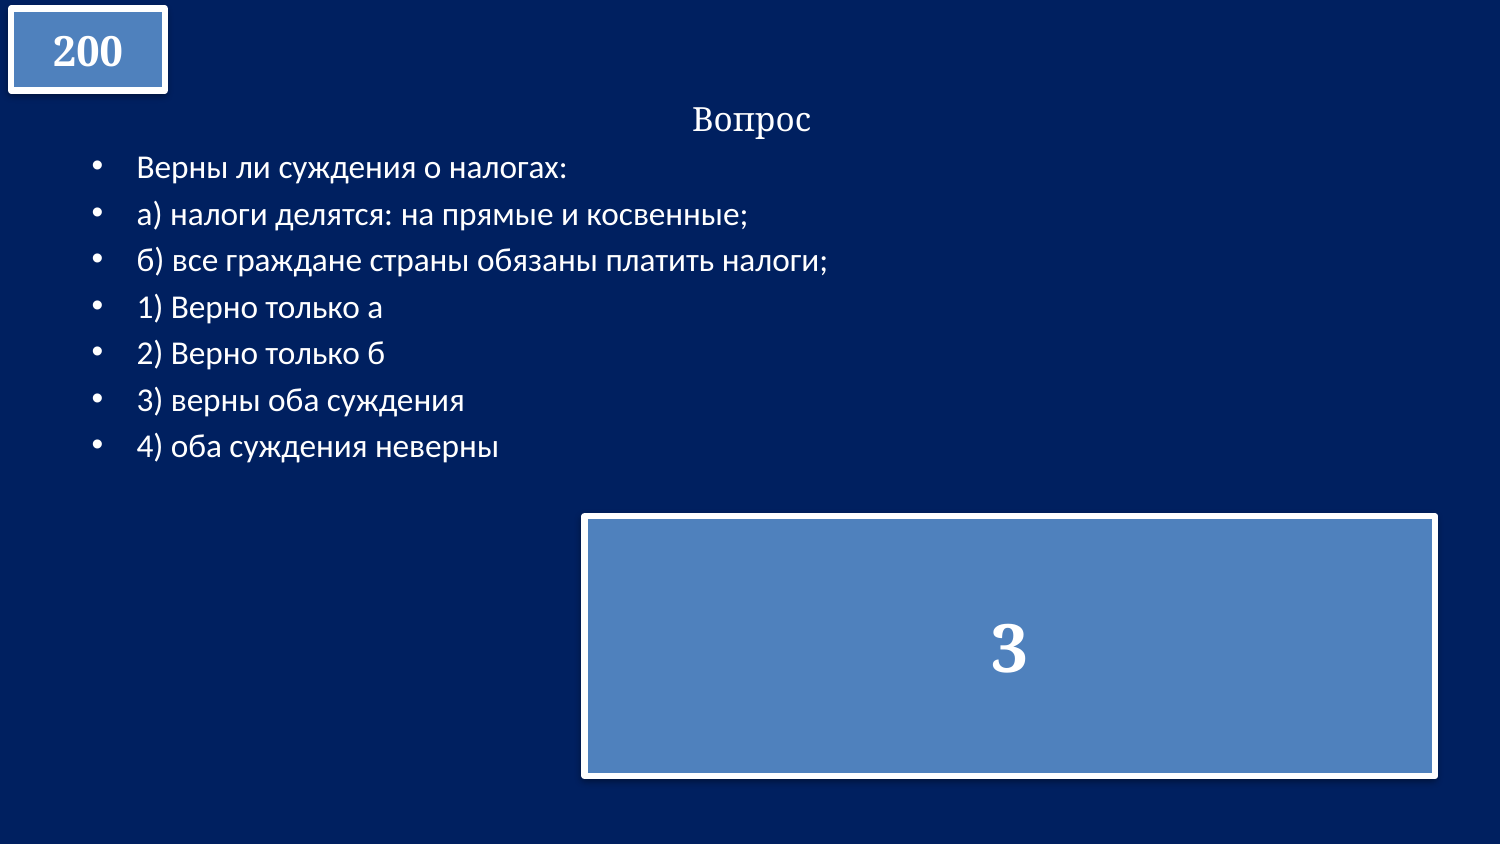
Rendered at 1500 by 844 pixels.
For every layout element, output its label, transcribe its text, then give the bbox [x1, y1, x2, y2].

list Вопрос Верны ли суждения о налогах: а) налоги делятся: на прямые и косвенные; б) все граждане страны обязаны платить налоги; 1) Верно только а 2) Верно только б 3) верны оба суждения 4) оба суждения неверны [76, 91, 1427, 481]
text_box 3 [581, 513, 1438, 779]
text_box 200 [8, 5, 168, 94]
